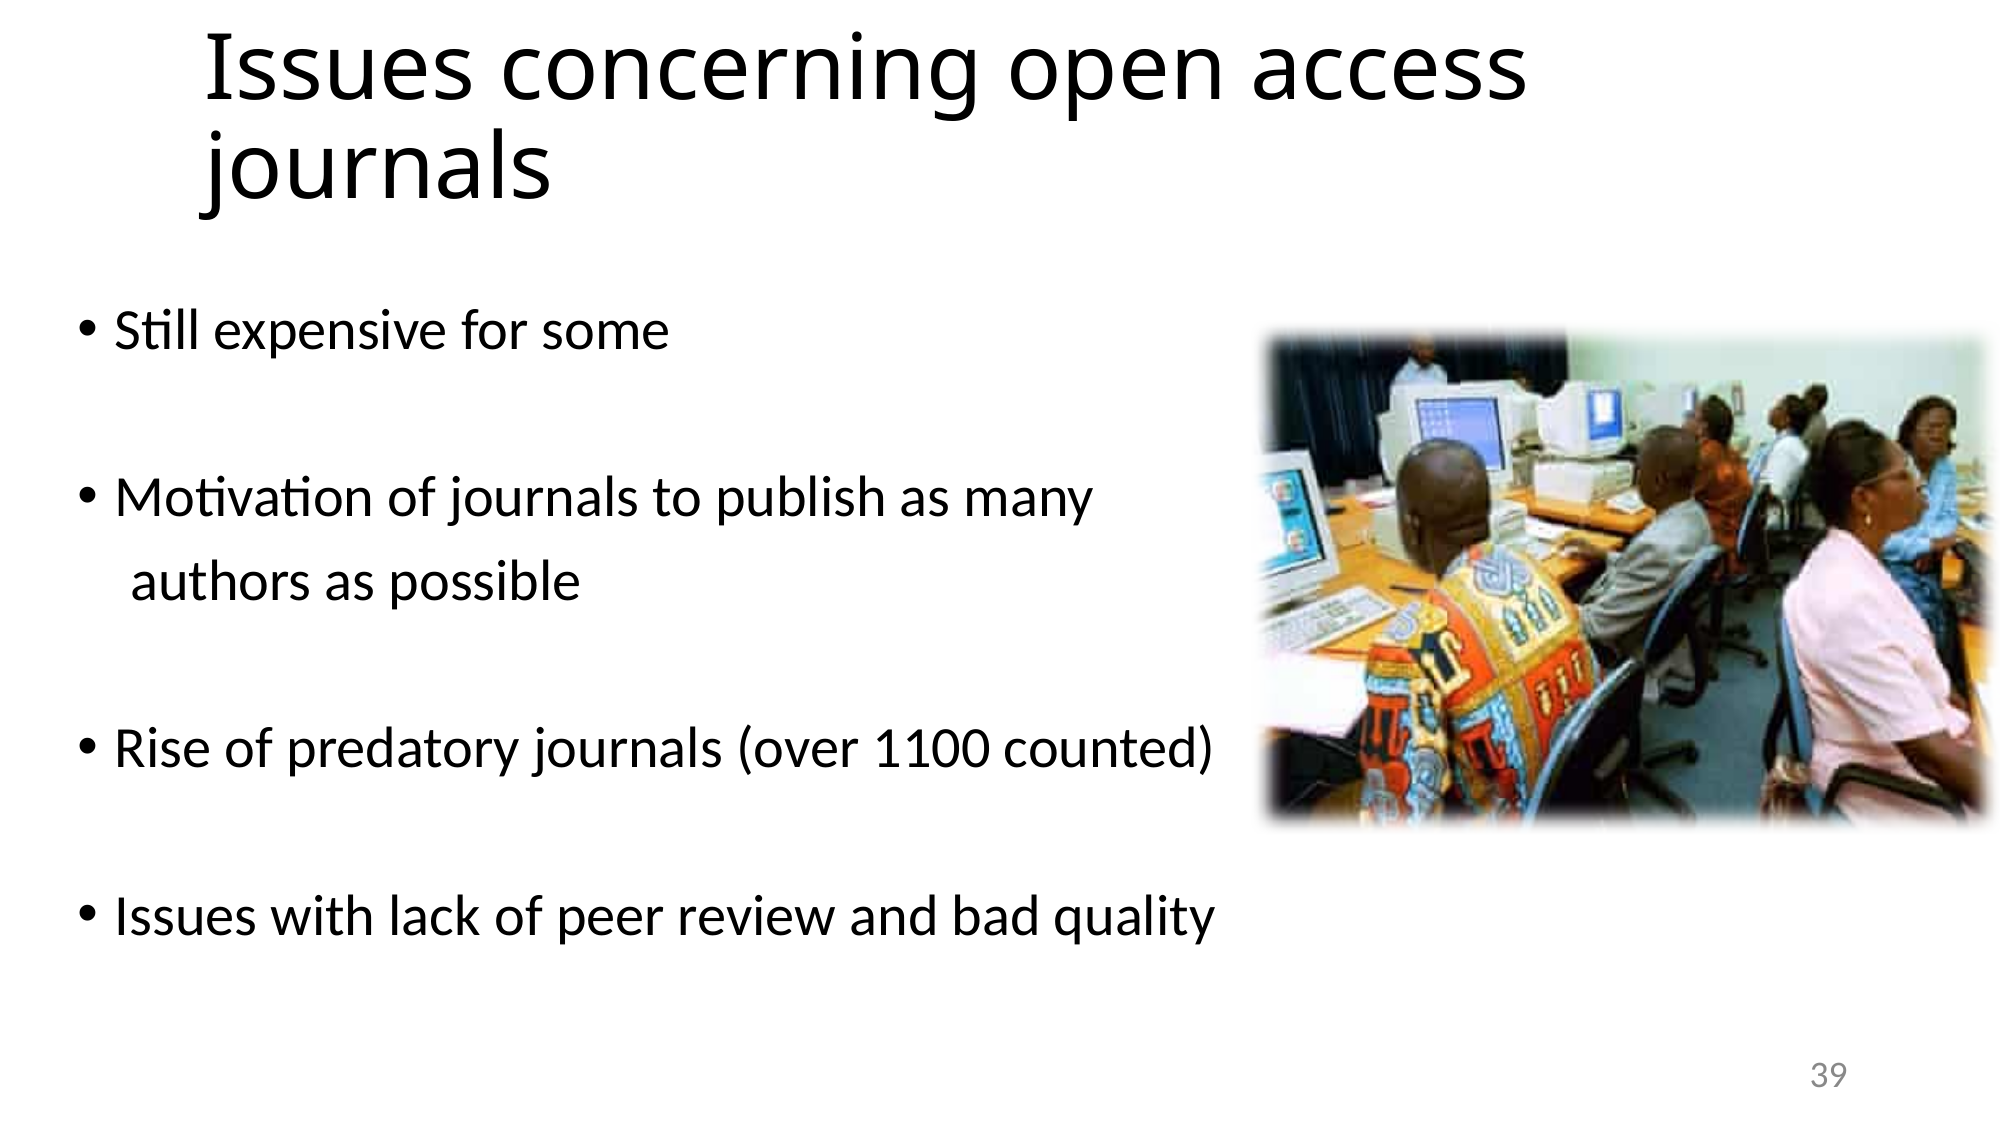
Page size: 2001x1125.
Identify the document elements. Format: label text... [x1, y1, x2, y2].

picture [1250, 320, 2000, 835]
list Still expensive for some Motivation of journals to publish as many authors as possible Rise of predatory journals (over 1100 counted) Issues with lack of peer review and bad quality [62, 201, 1897, 1017]
slide_number 39 [1412, 1042, 1863, 1103]
title Issues concerning open access journals [189, 0, 1915, 320]
